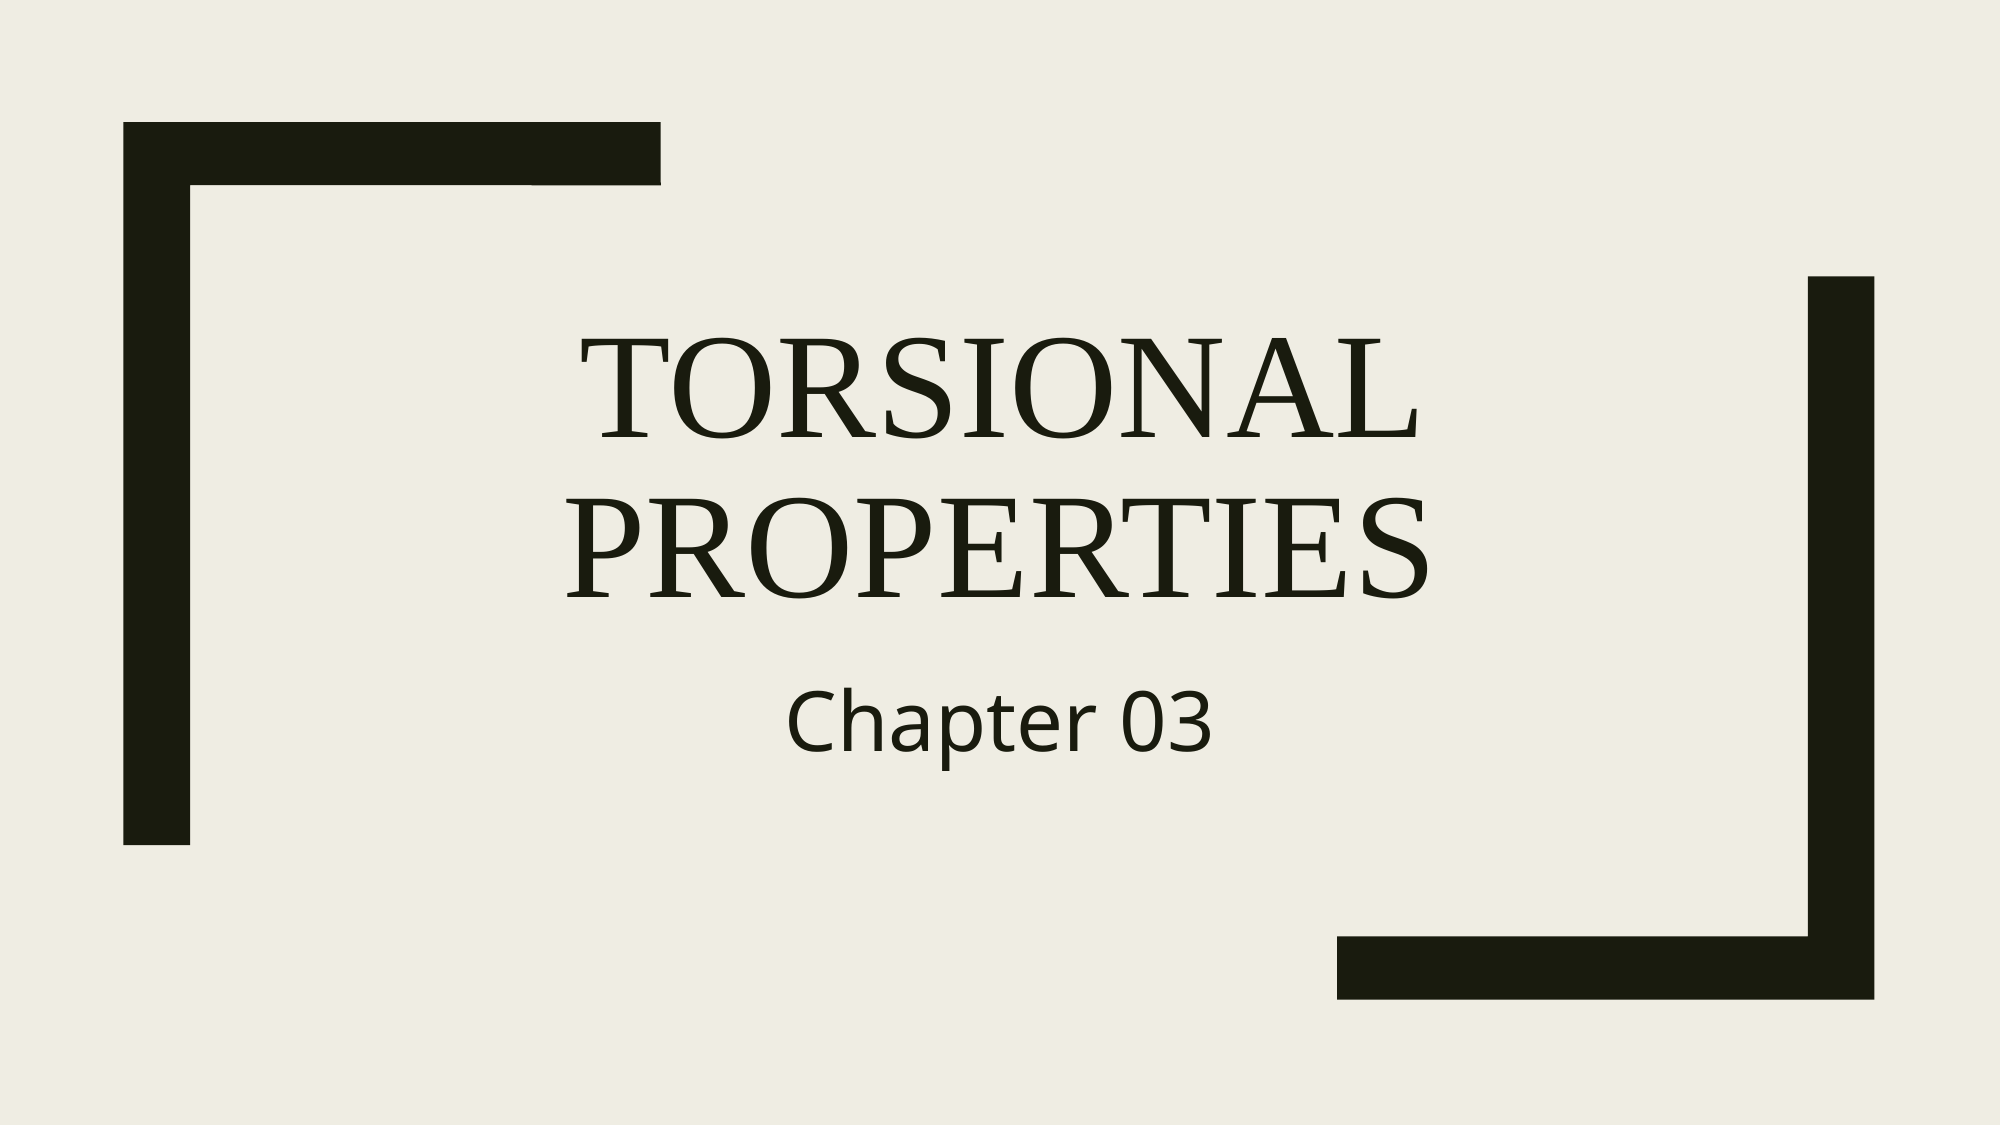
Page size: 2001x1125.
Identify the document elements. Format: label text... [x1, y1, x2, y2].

title Torsional Properties [314, 293, 1686, 638]
subtitle Chapter 03 [439, 649, 1561, 828]
